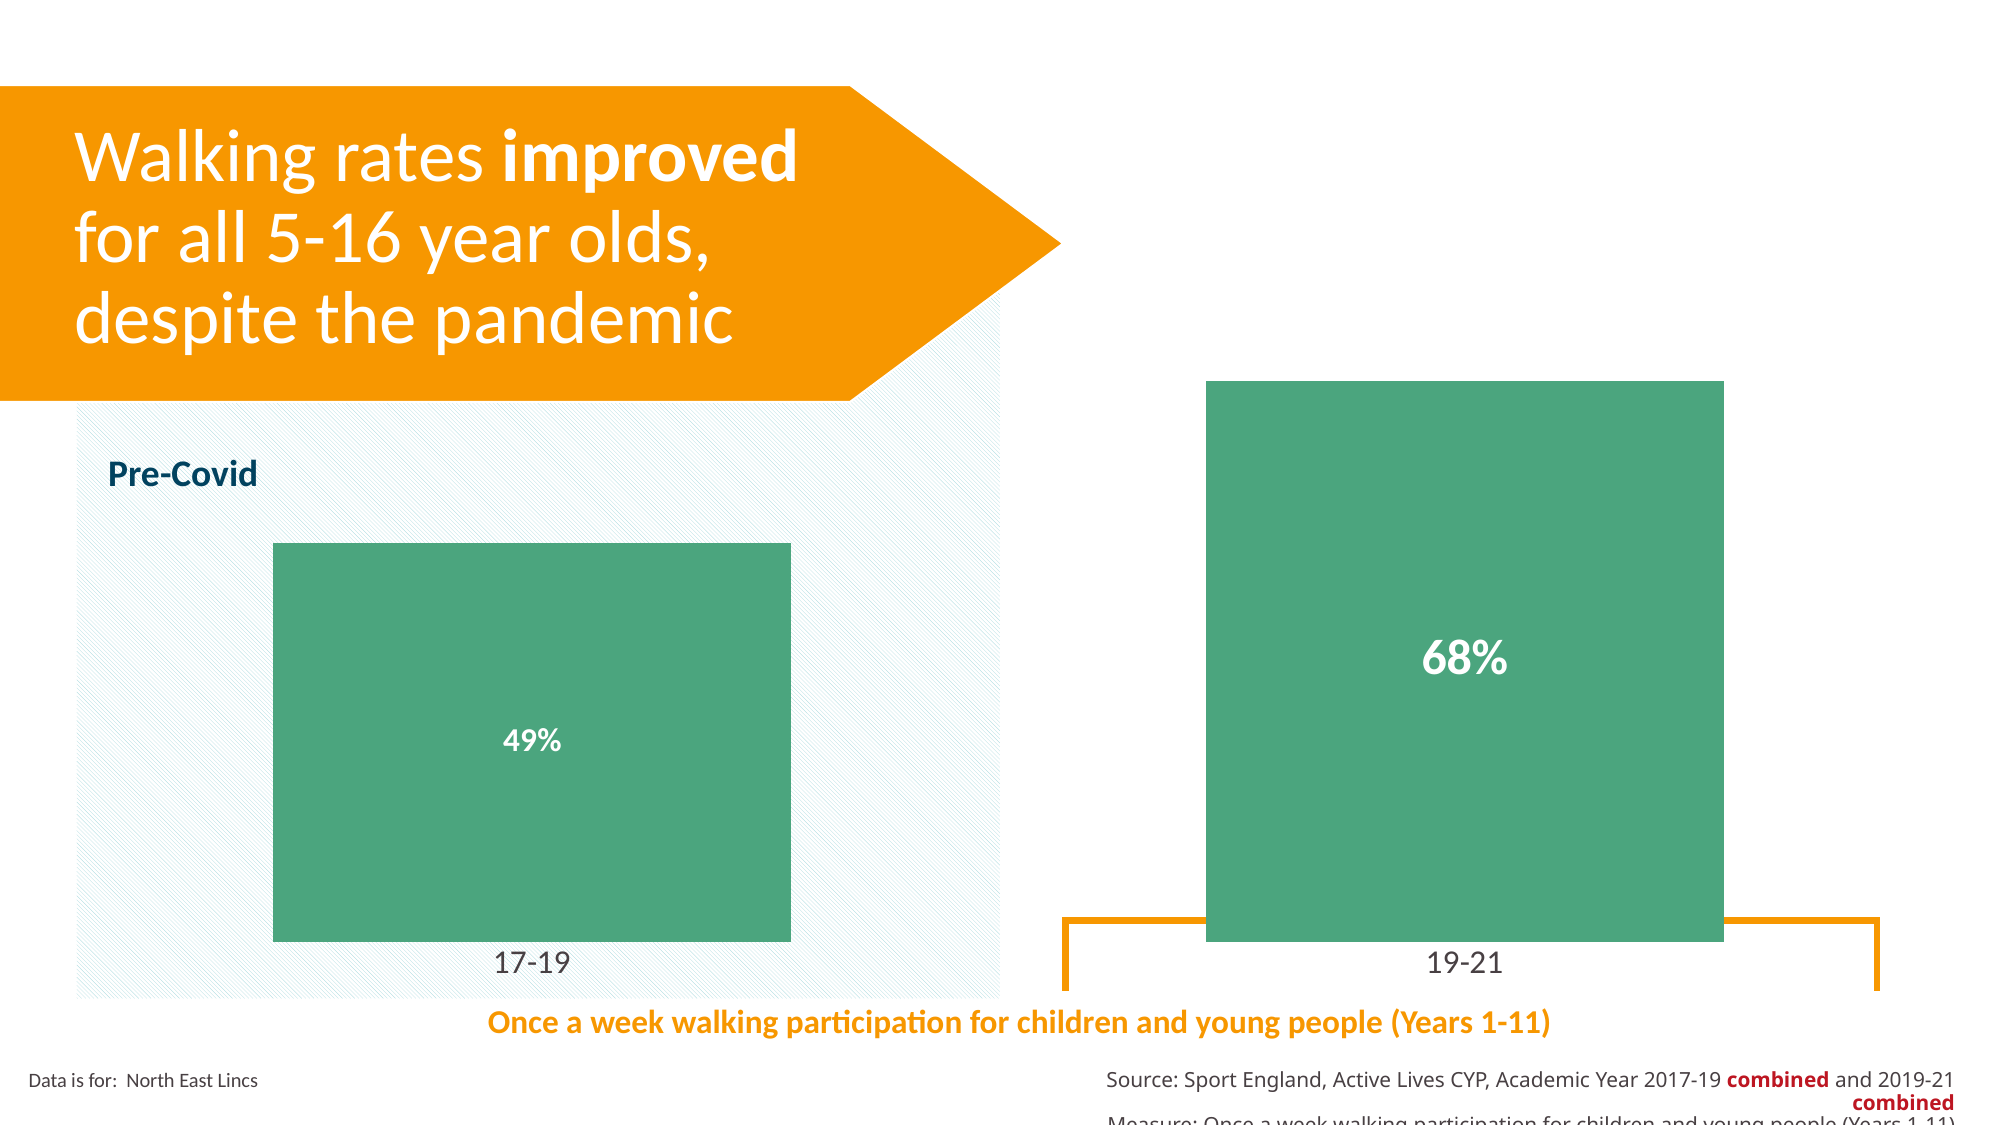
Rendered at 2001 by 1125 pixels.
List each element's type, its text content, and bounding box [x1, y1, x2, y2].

list Source: Sport England, Active Lives CYP, Academic Year 2017-19 combined and 2019-21 combined Measure: Once a week walking participation for children and young people (Years 1-11) [1082, 1062, 1970, 1125]
text_box Data is for: North East Lincs [13, 1062, 618, 1100]
list Walking rates improved for all 5-16 year olds, despite the pandemic [59, 109, 852, 269]
chart [26, 269, 1970, 996]
text_box Once a week walking participation for children and young people (Years 1-11) [473, 1003, 1792, 1047]
text_box [0, 83, 1065, 403]
